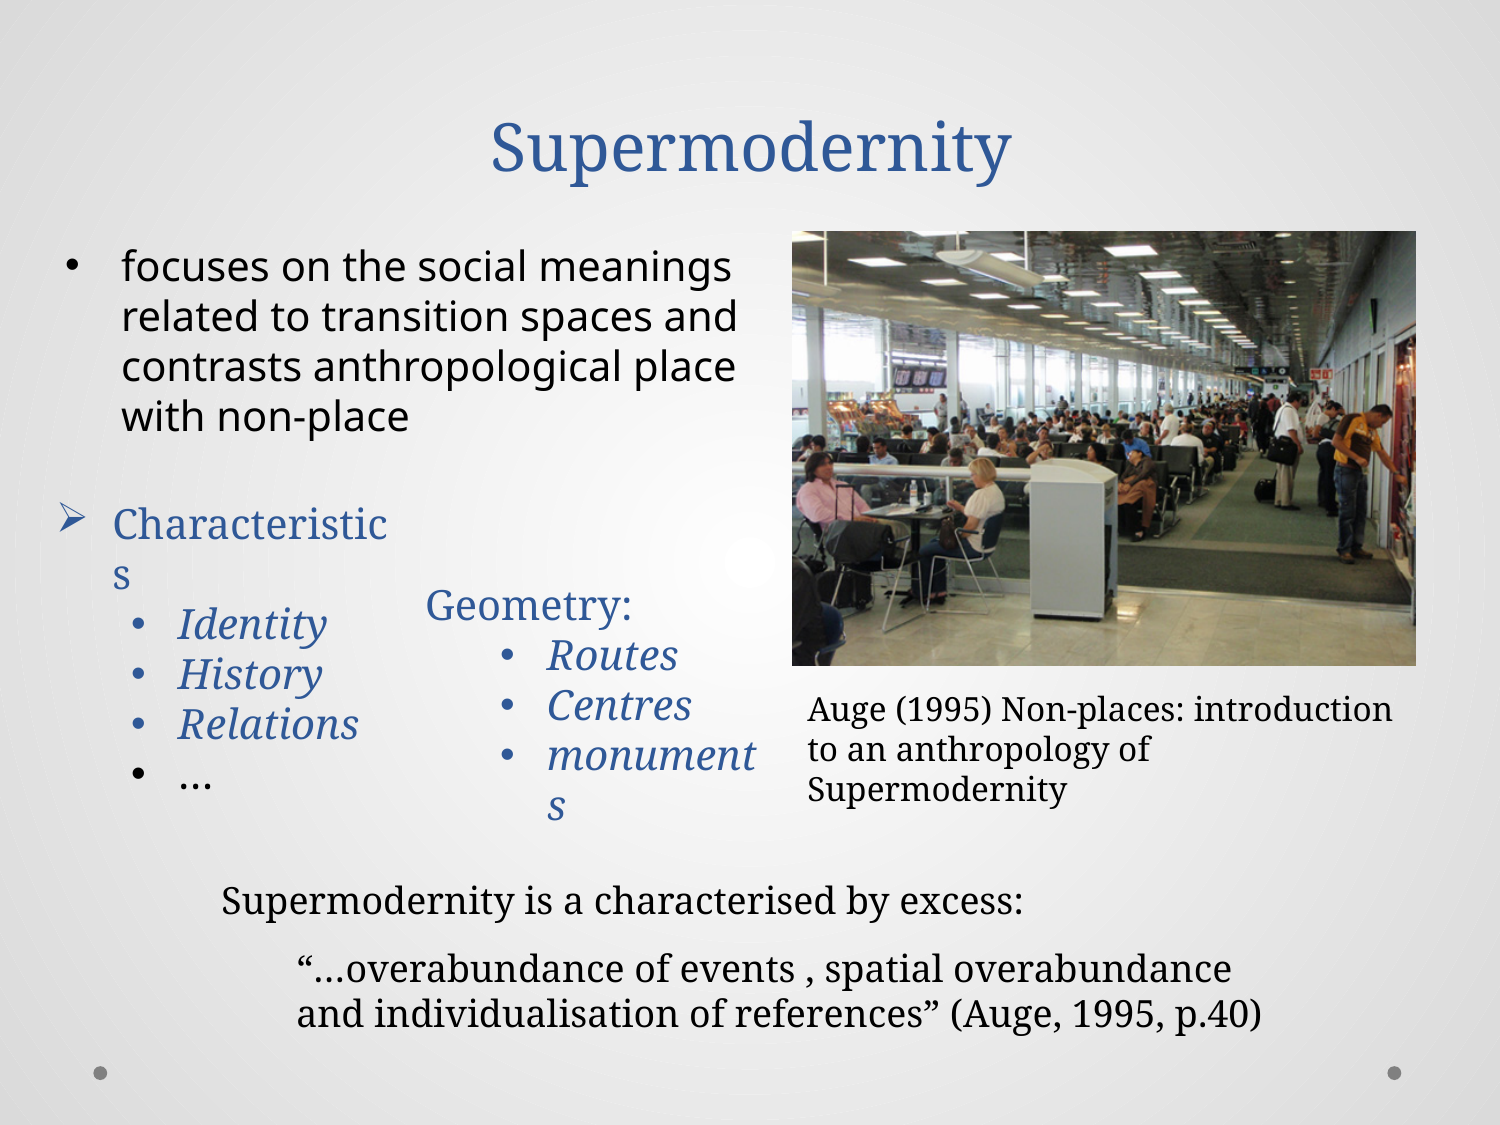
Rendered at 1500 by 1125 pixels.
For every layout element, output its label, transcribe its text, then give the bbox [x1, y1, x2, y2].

list focuses on the social meanings related to transition spaces and contrasts anthropological place with non-place [53, 231, 774, 835]
text_box Geometry: Routes Centres monuments [410, 571, 777, 882]
text_box Auge (1995) Non-places: introduction to an anthropology of Supermodernity [792, 680, 1416, 816]
picture [792, 231, 1416, 666]
text_box Characteristics Identity History Relations … [41, 490, 408, 806]
title Supermodernity [76, 42, 1427, 192]
text_box Supermodernity is a characterised by excess: “…overabundance of events , spatial overabundance and individualisation of references” (Auge, 1995, p.40) [206, 869, 1317, 1087]
